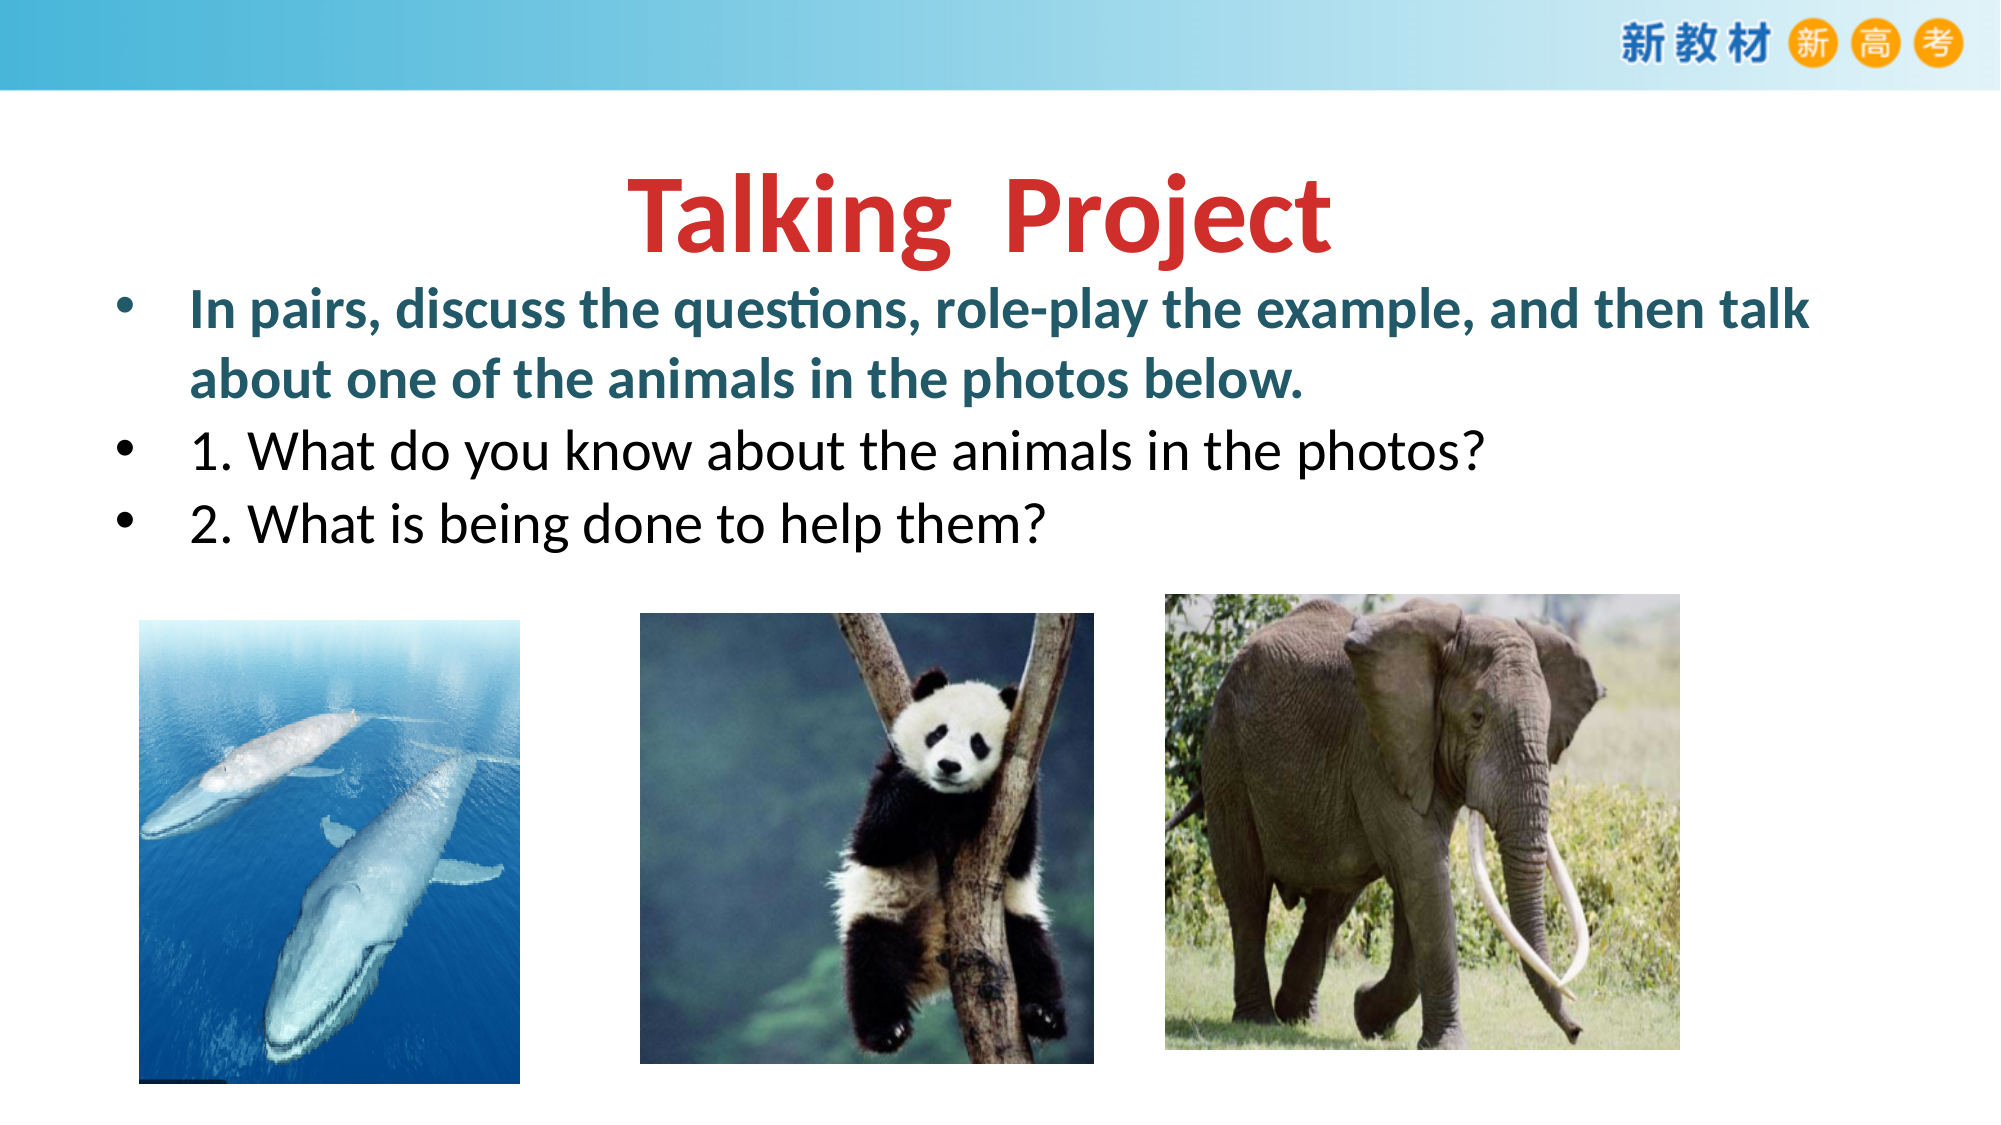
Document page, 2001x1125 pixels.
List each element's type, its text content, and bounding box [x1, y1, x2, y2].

list In pairs, discuss the questions, role-play the example, and then talk about one of the animals in the photos below. 1. What do you know about the animals in the photos? 2. What is being done to help them? [99, 262, 1900, 1005]
picture [0, 0, 2001, 1125]
title [1350, 144, 2000, 333]
text_box Talking Project [612, 132, 1350, 262]
title [0, 144, 612, 333]
